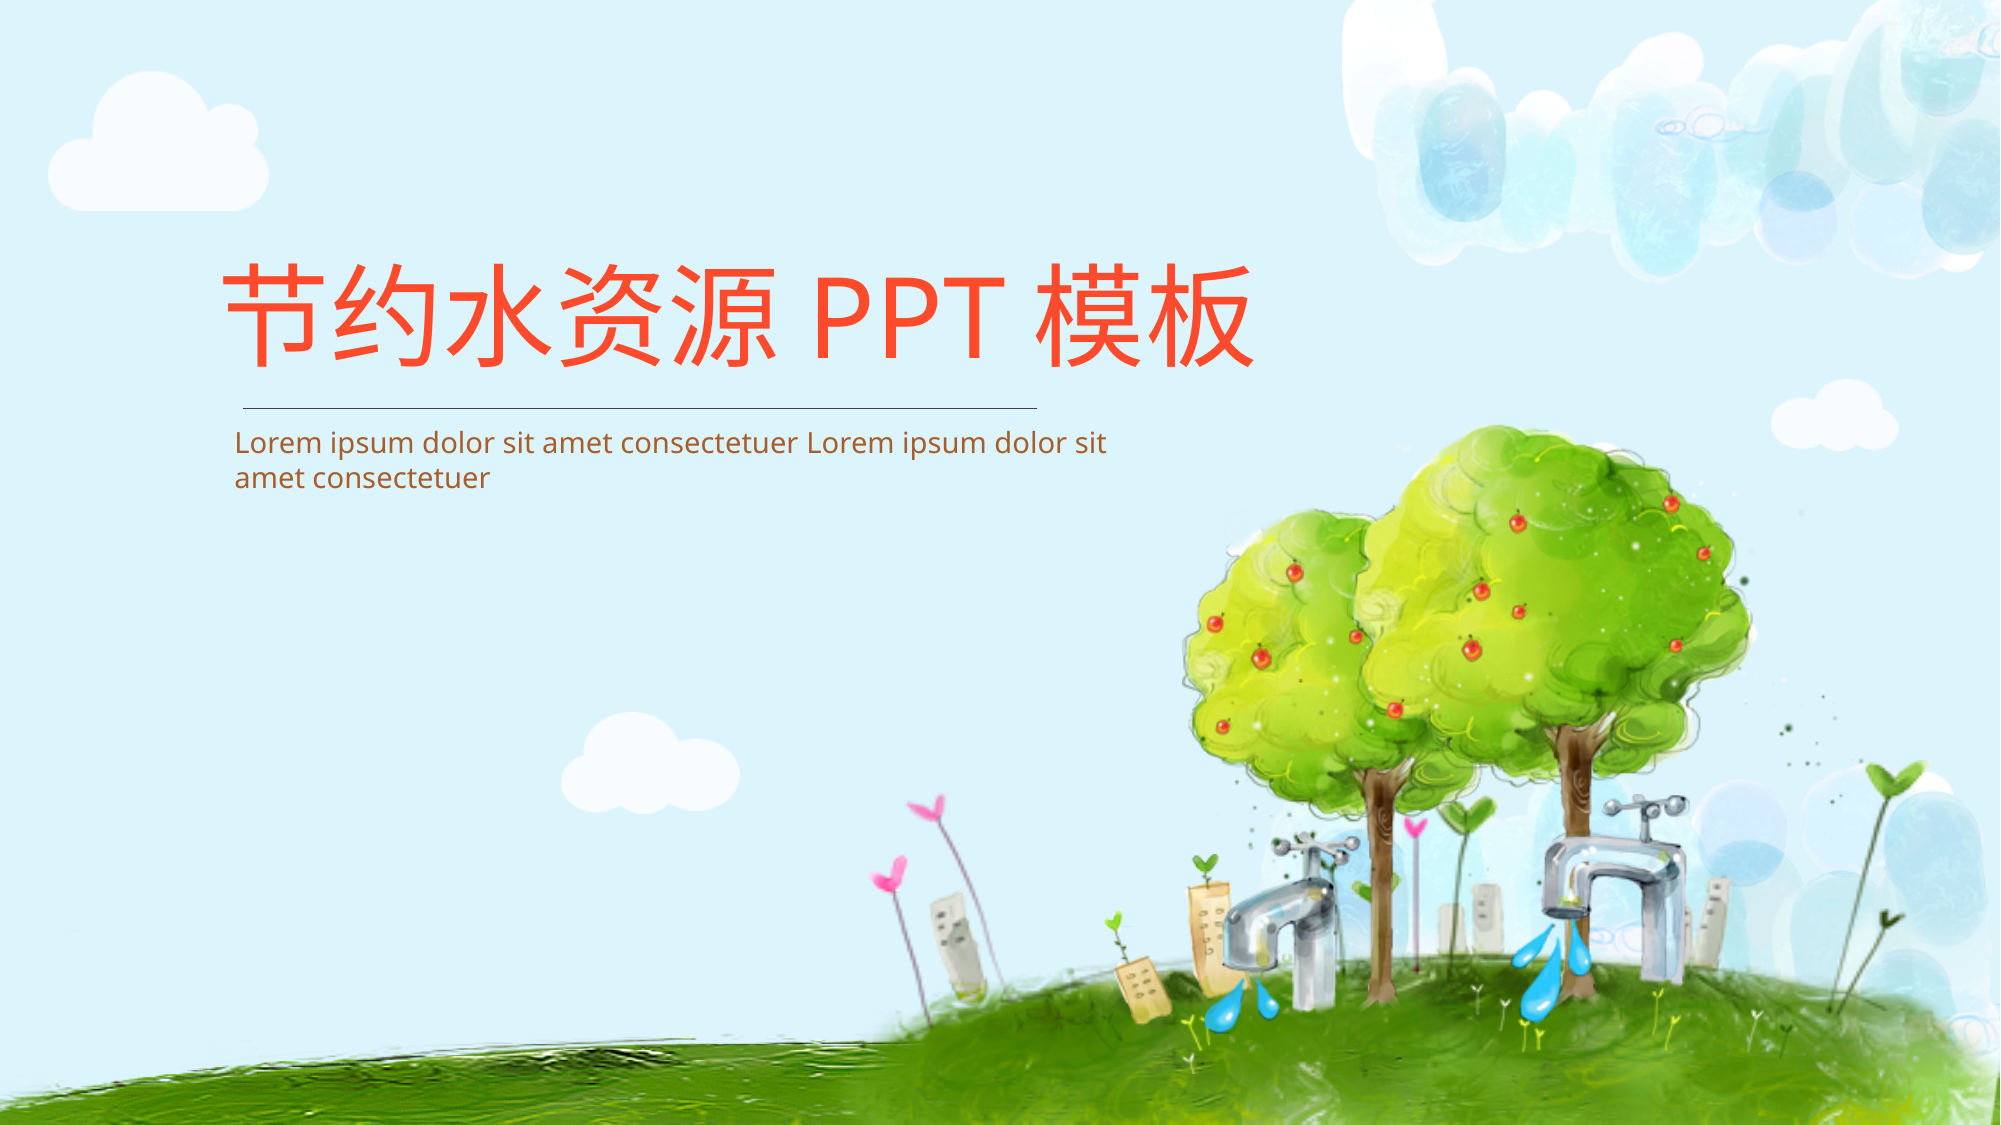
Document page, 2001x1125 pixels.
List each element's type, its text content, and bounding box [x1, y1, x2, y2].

picture [48, 71, 269, 211]
text_box 节约水资源PPT模板 [202, 238, 1273, 389]
text_box Lorem ipsum dolor sit amet consectetuer Lorem ipsum dolor sit amet consectetuer [219, 416, 1192, 502]
picture [0, 379, 2000, 1125]
picture [561, 712, 740, 814]
picture [1342, 0, 2000, 283]
